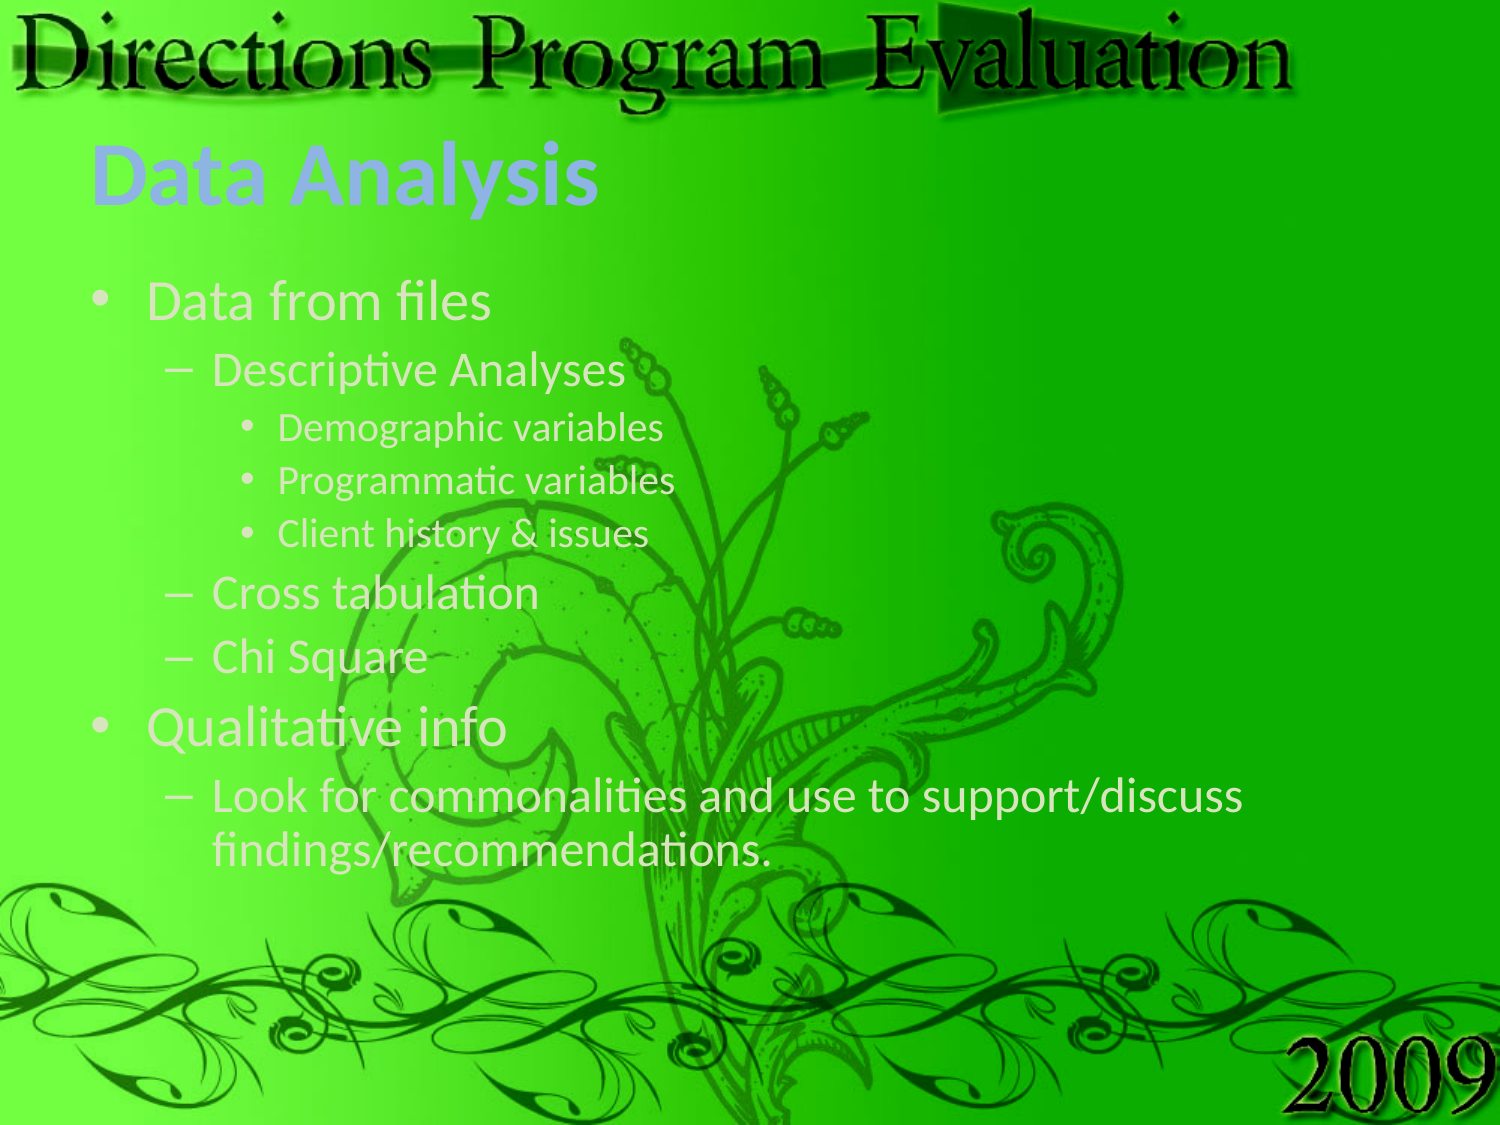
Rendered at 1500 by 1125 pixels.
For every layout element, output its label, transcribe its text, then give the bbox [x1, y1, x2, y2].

picture [0, 0, 1500, 1125]
title Data Analysis [75, 75, 1425, 262]
list Data from files Descriptive Analyses Demographic variables Programmatic variables Client history & issues Cross tabulation Chi Square Qualitative info Look for commonalities and use to support/discuss findings/recommendations. [75, 262, 1425, 1005]
